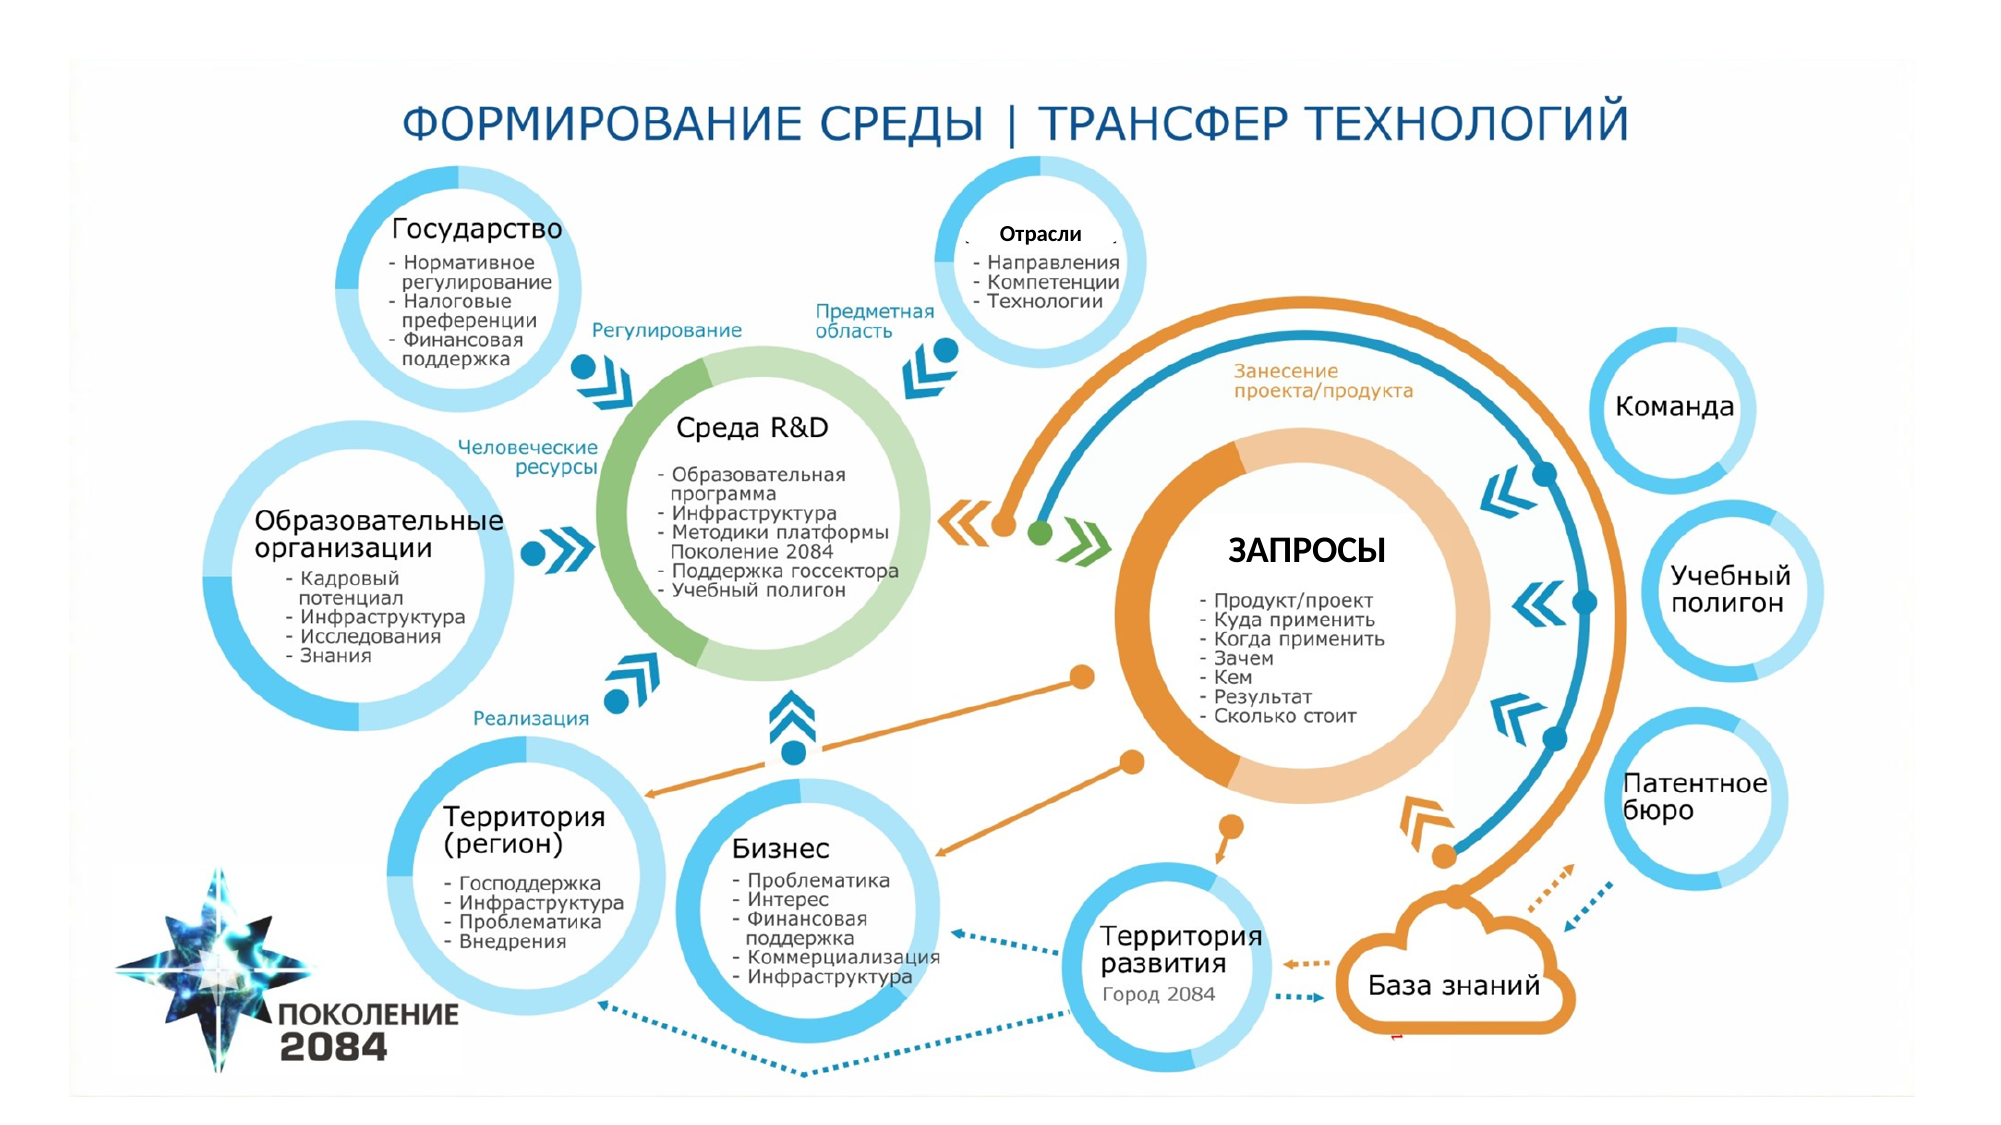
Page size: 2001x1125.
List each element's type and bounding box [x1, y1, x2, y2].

list [69, 59, 1917, 1097]
